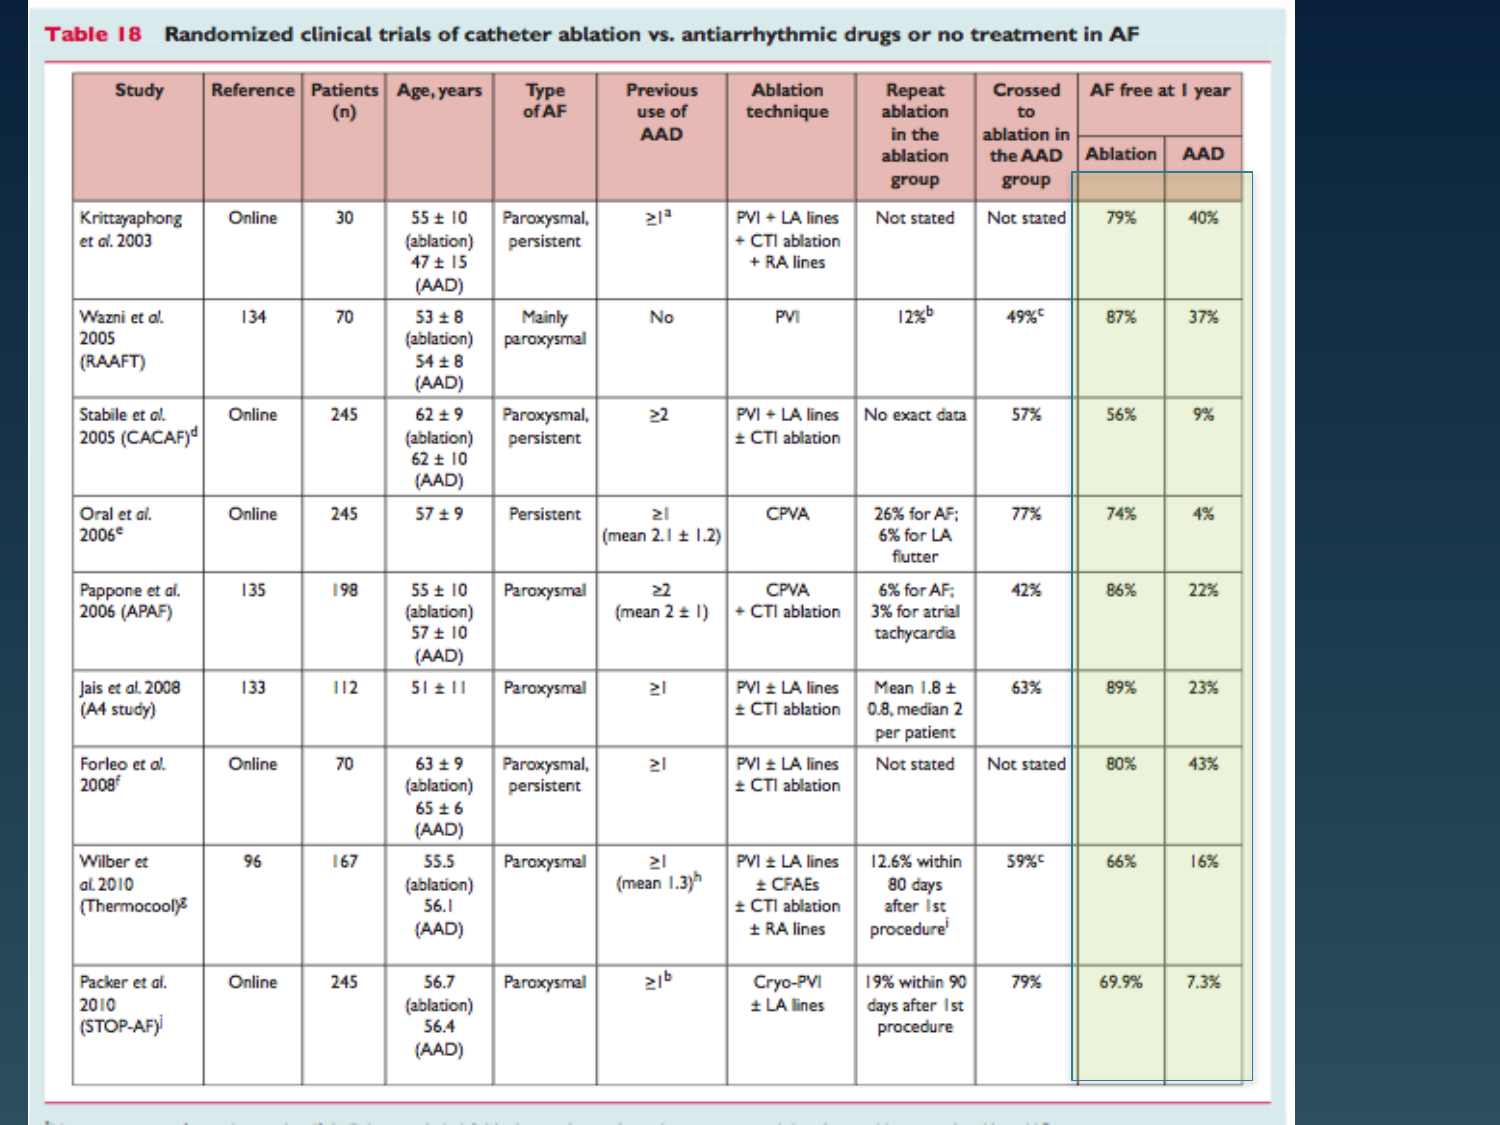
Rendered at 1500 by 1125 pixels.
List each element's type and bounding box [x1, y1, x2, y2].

picture [27, 0, 1295, 1125]
